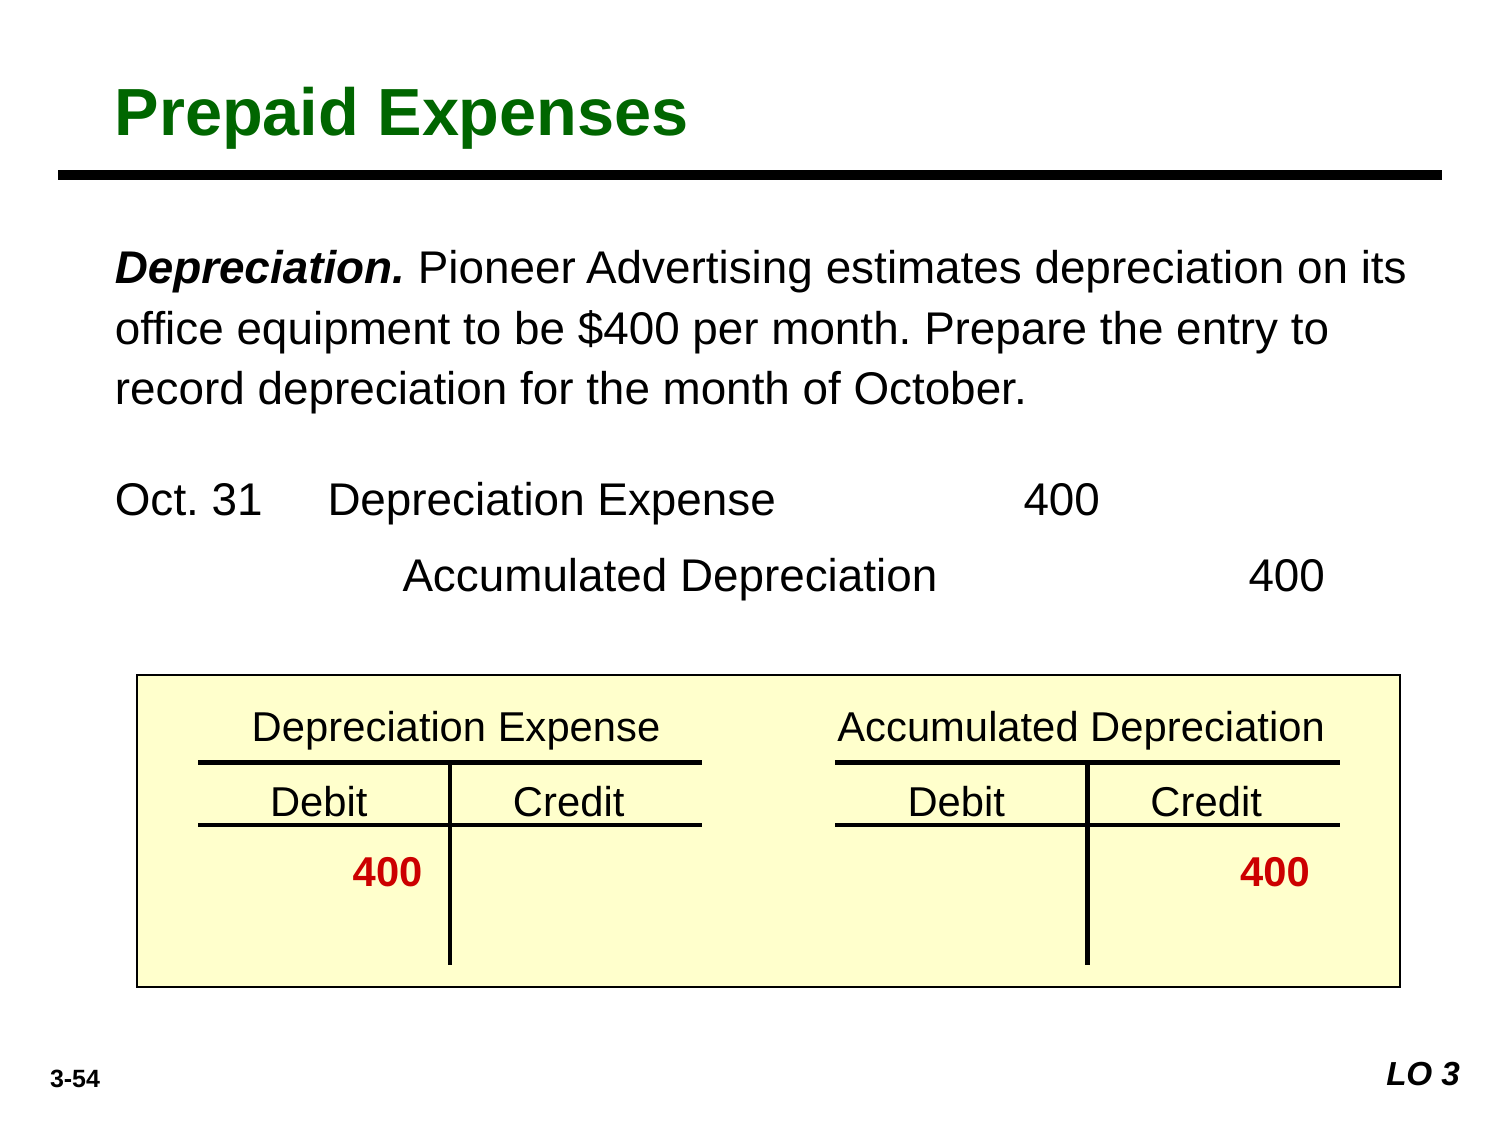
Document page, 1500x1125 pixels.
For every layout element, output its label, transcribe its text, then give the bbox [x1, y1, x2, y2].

text_box Accumulated Depreciation [824, 699, 1338, 750]
text_box 400 [1125, 537, 1325, 608]
text_box Credit [1099, 771, 1313, 823]
text_box [137, 674, 1400, 988]
text_box Depreciation Expense [312, 462, 888, 533]
text_box Accumulated Depreciation [312, 537, 1063, 608]
text_box Debit [199, 769, 438, 823]
text_box Oct. 31 [99, 462, 300, 533]
text_box Prepaid Expenses [99, 62, 1450, 155]
text_box Depreciation Expense [212, 699, 700, 750]
text_box 400 [1099, 837, 1325, 903]
text_box LO 3 [1350, 1044, 1475, 1100]
text_box Depreciation. Pioneer Advertising estimates depreciation on its office equipment to be $400 per month. Prepare the entry to record depreciation for the month of October. [99, 224, 1425, 422]
text_box Debit [837, 769, 1075, 823]
text_box 400 [900, 462, 1100, 533]
text_box Credit [462, 771, 675, 823]
text_box 400 [212, 837, 438, 903]
